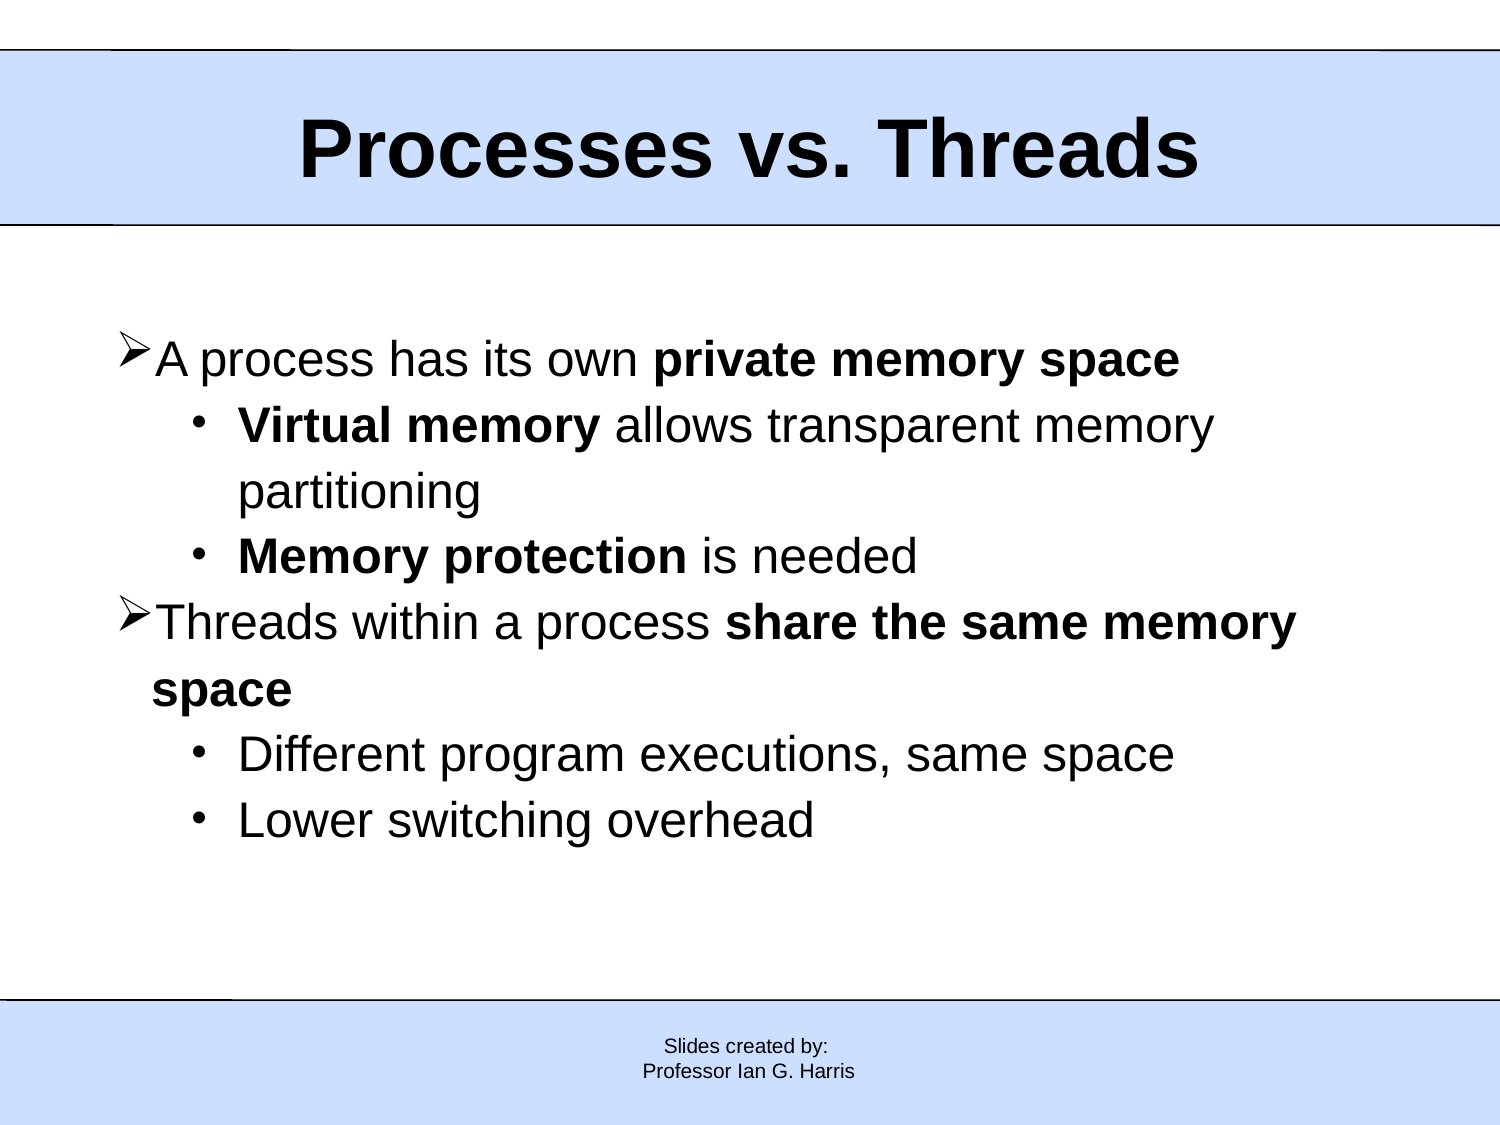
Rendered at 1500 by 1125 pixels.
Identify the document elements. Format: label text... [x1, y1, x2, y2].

title Processes vs. Threads [112, 49, 1388, 238]
text_box A process has its own private memory space Virtual memory allows transparent memory partitioning Memory protection is needed Threads within a process share the same memory space Different program executions, same space Lower switching overhead [100, 312, 1400, 856]
footer Slides created by: Professor Ian G. Harris [512, 1024, 986, 1099]
